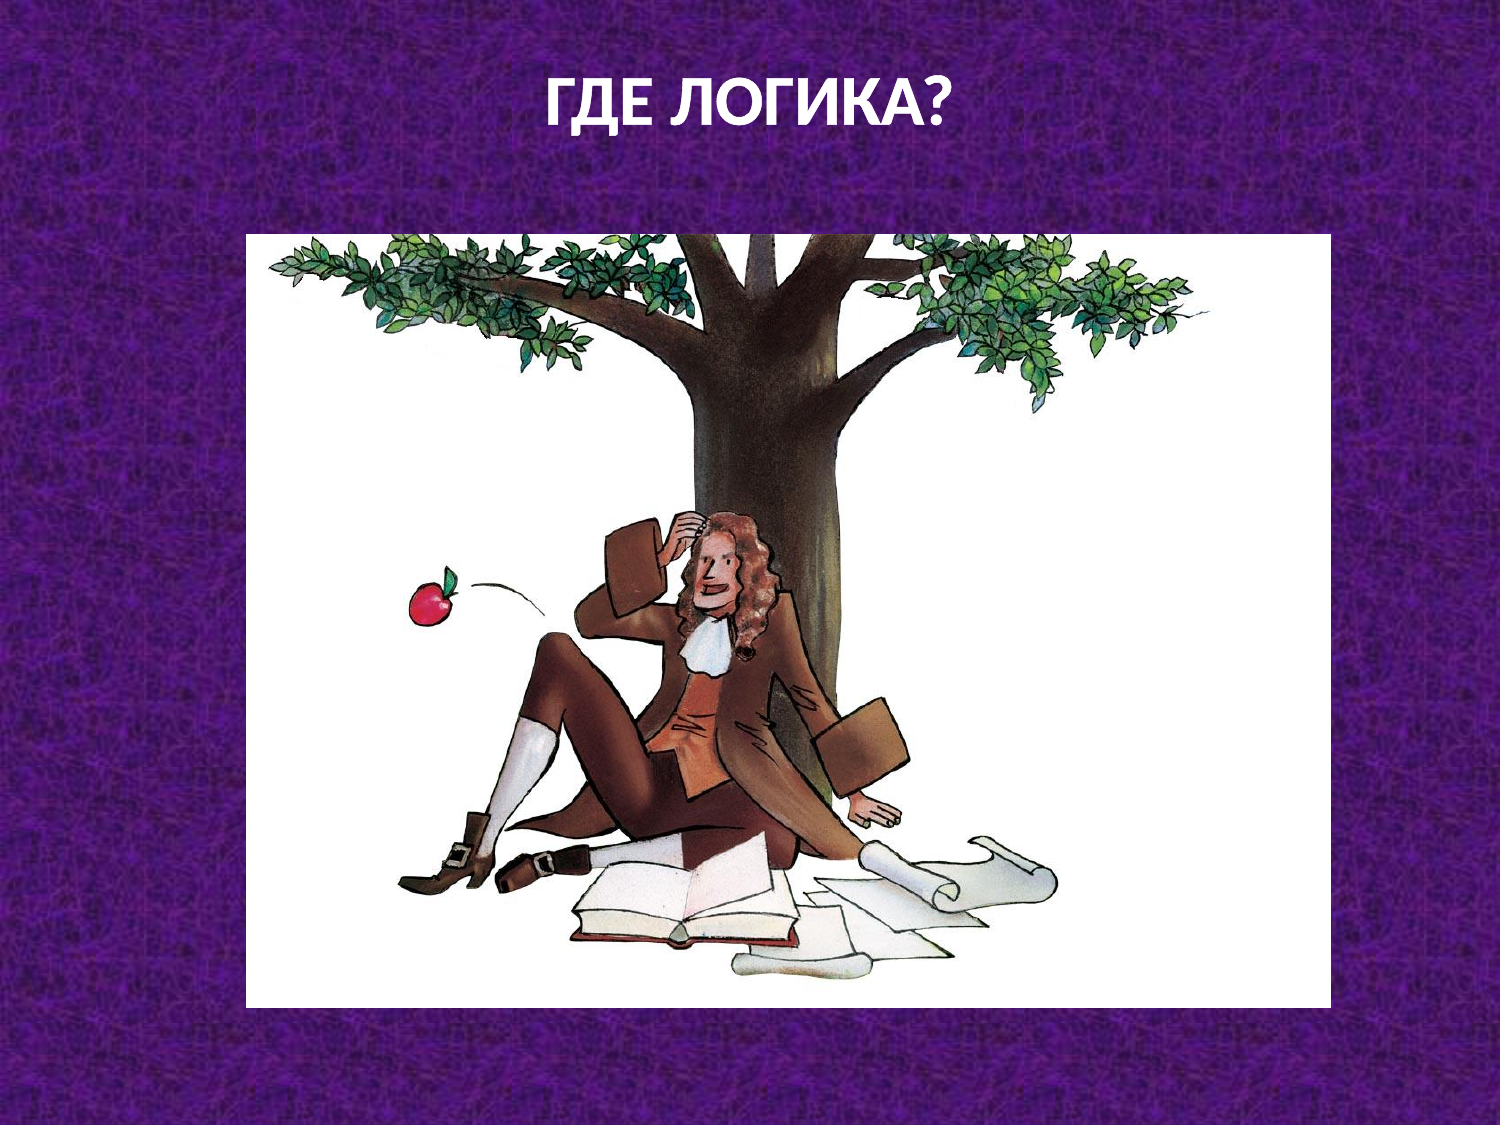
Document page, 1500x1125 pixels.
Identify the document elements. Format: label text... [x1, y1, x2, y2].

picture [0, 0, 1500, 1125]
title ГДЕ ЛОГИКА? [75, 45, 1425, 233]
